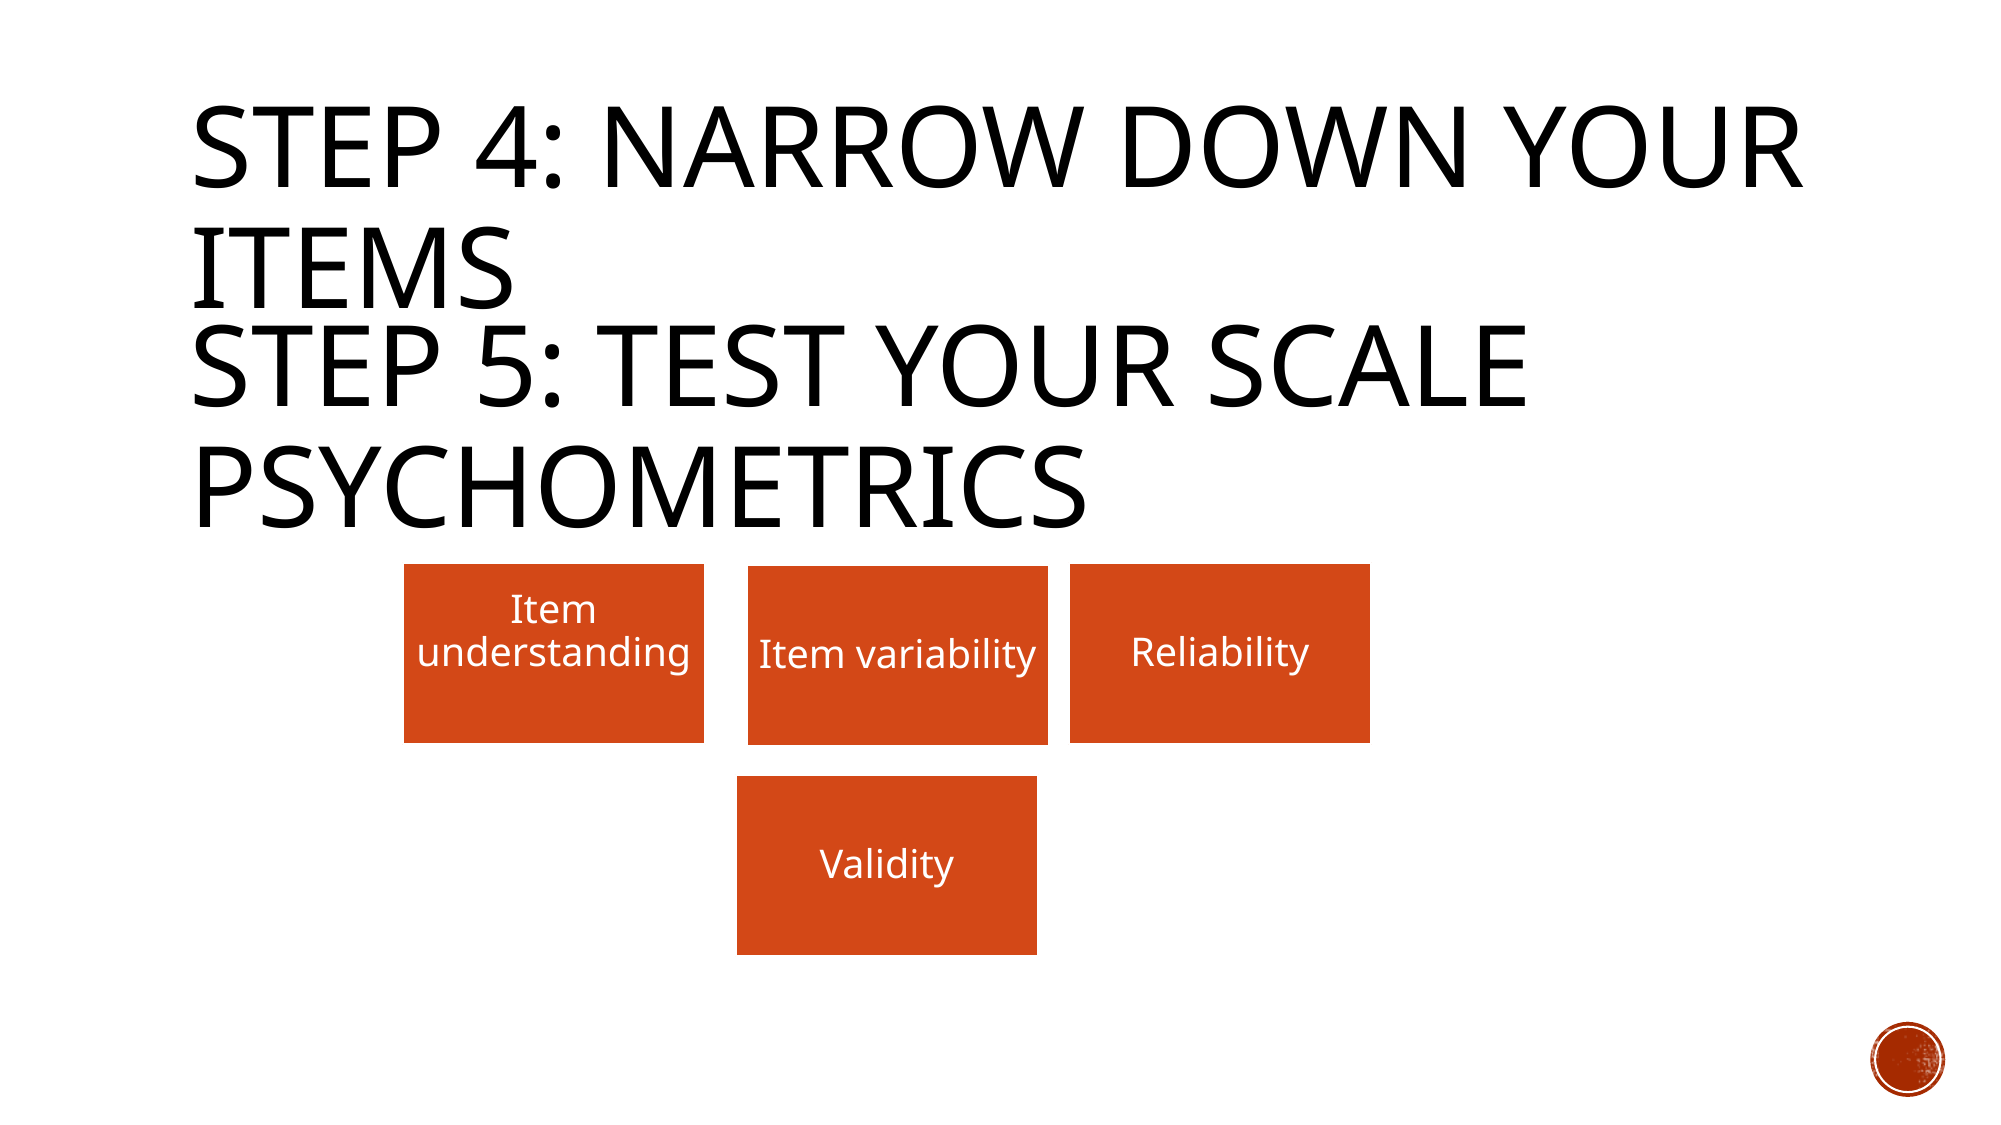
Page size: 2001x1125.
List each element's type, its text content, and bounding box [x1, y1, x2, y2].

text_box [374, 567, 1402, 955]
title Step 4: Narrow down your items [175, 79, 1826, 344]
text_box Step 5: Test your scale psychometrics [174, 298, 1825, 563]
